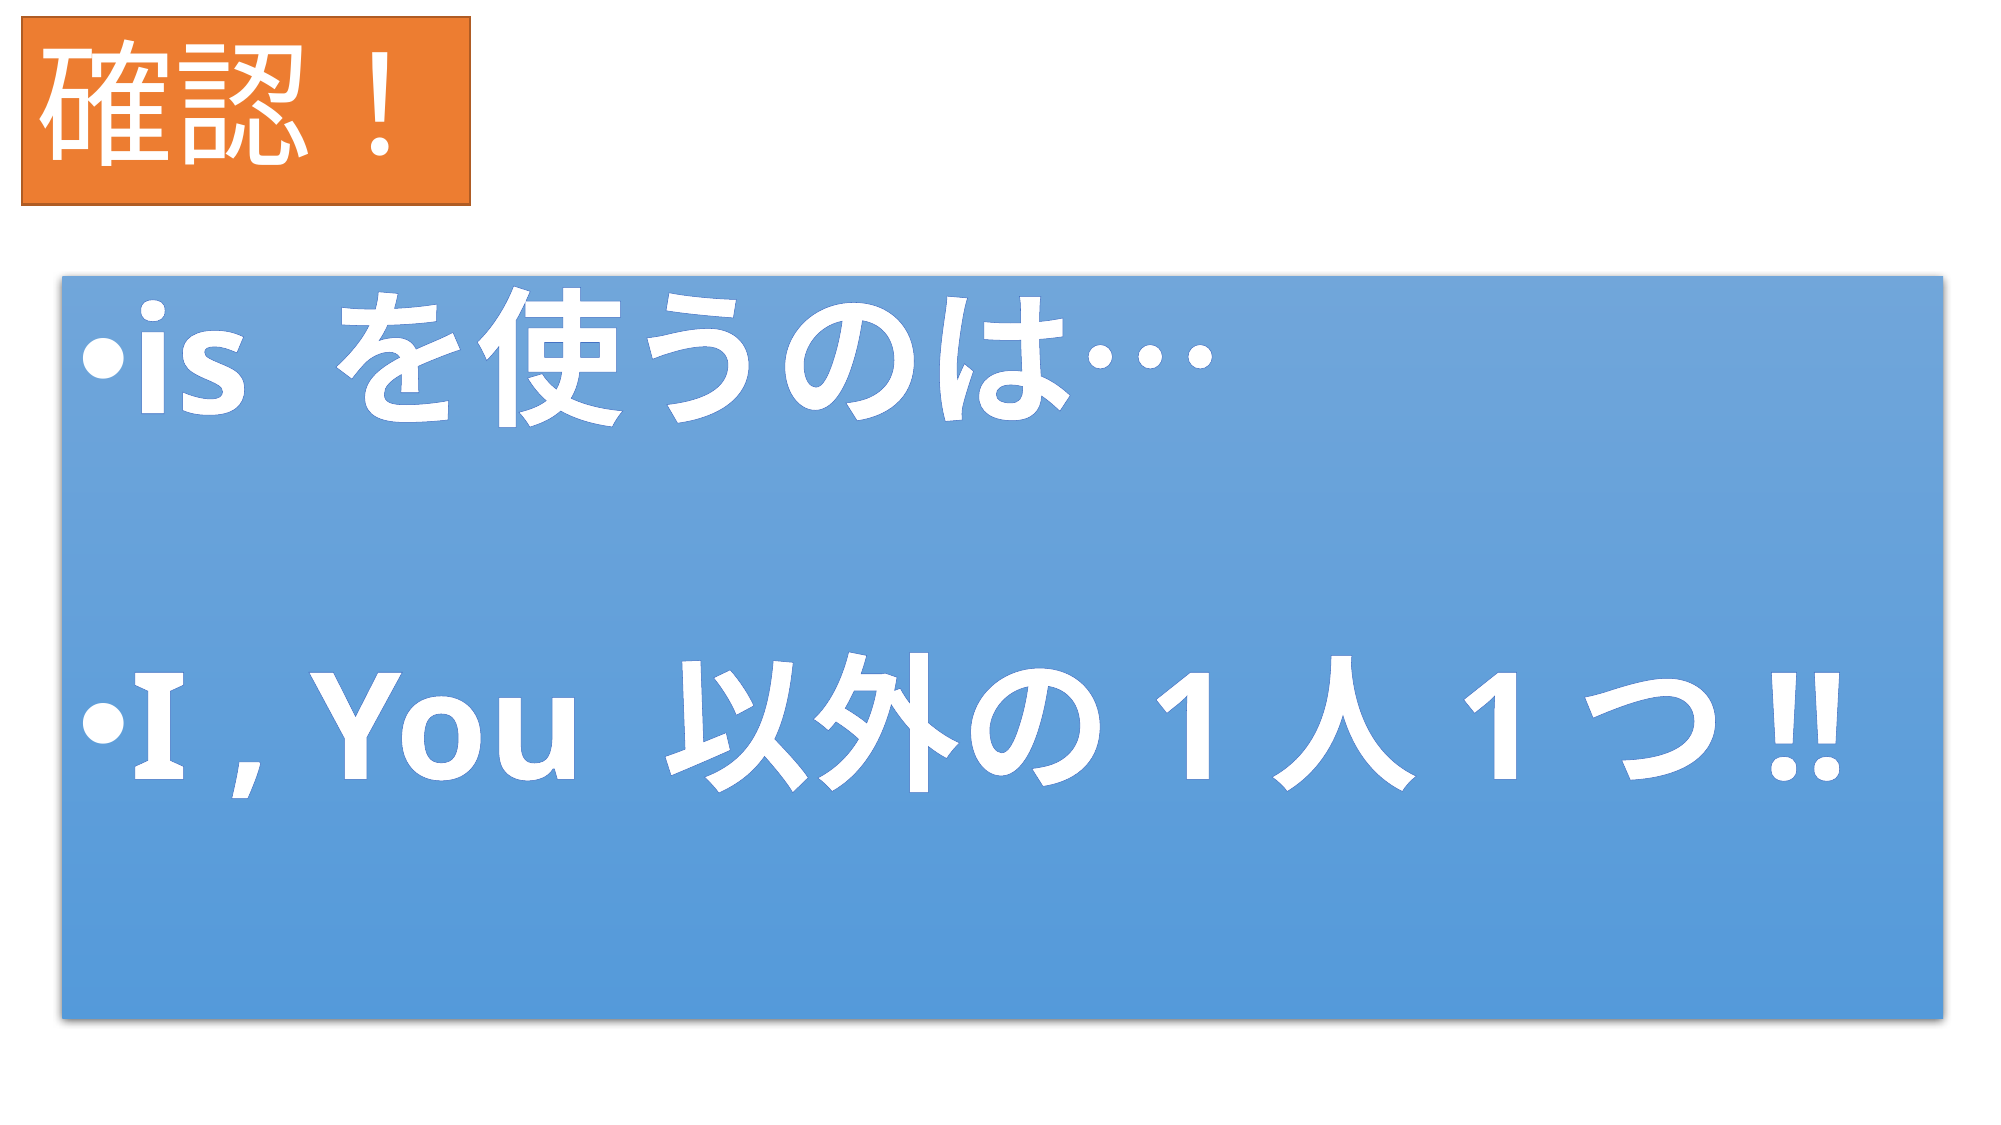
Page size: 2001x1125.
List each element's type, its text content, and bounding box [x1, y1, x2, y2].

list is を使うのは… I , You 以外の1人1つ!! [62, 276, 1944, 1019]
title 確認！ [21, 16, 471, 206]
